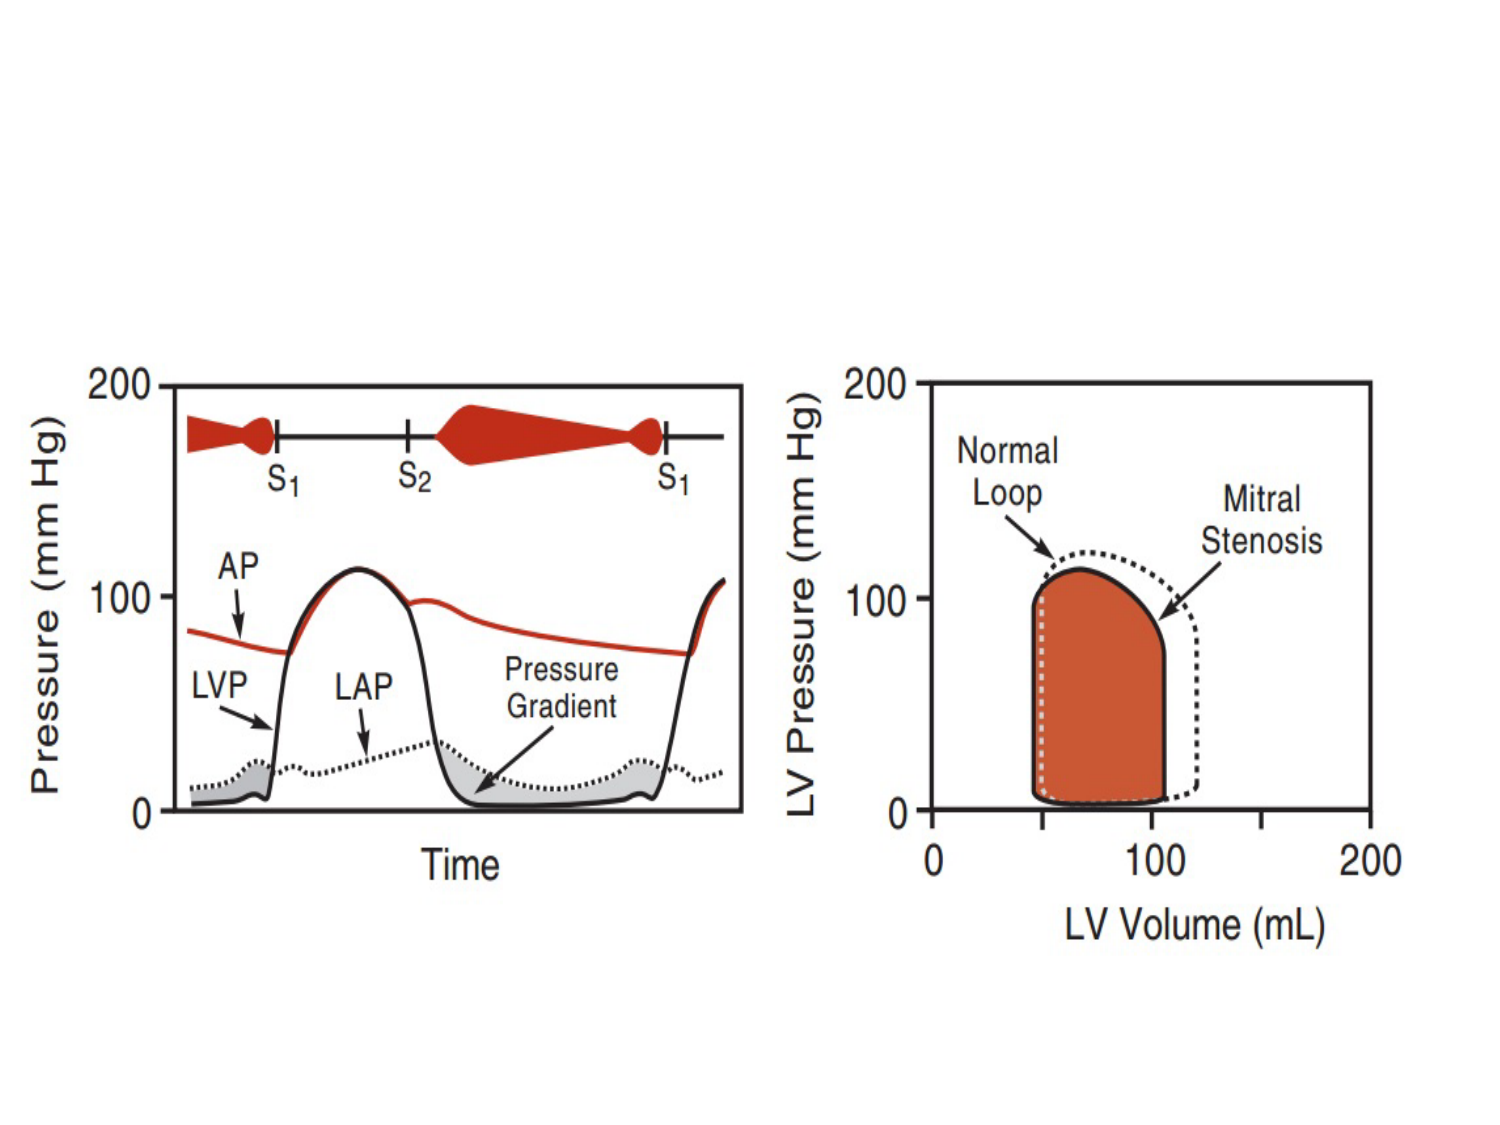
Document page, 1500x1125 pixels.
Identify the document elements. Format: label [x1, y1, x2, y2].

list [0, 312, 1426, 988]
